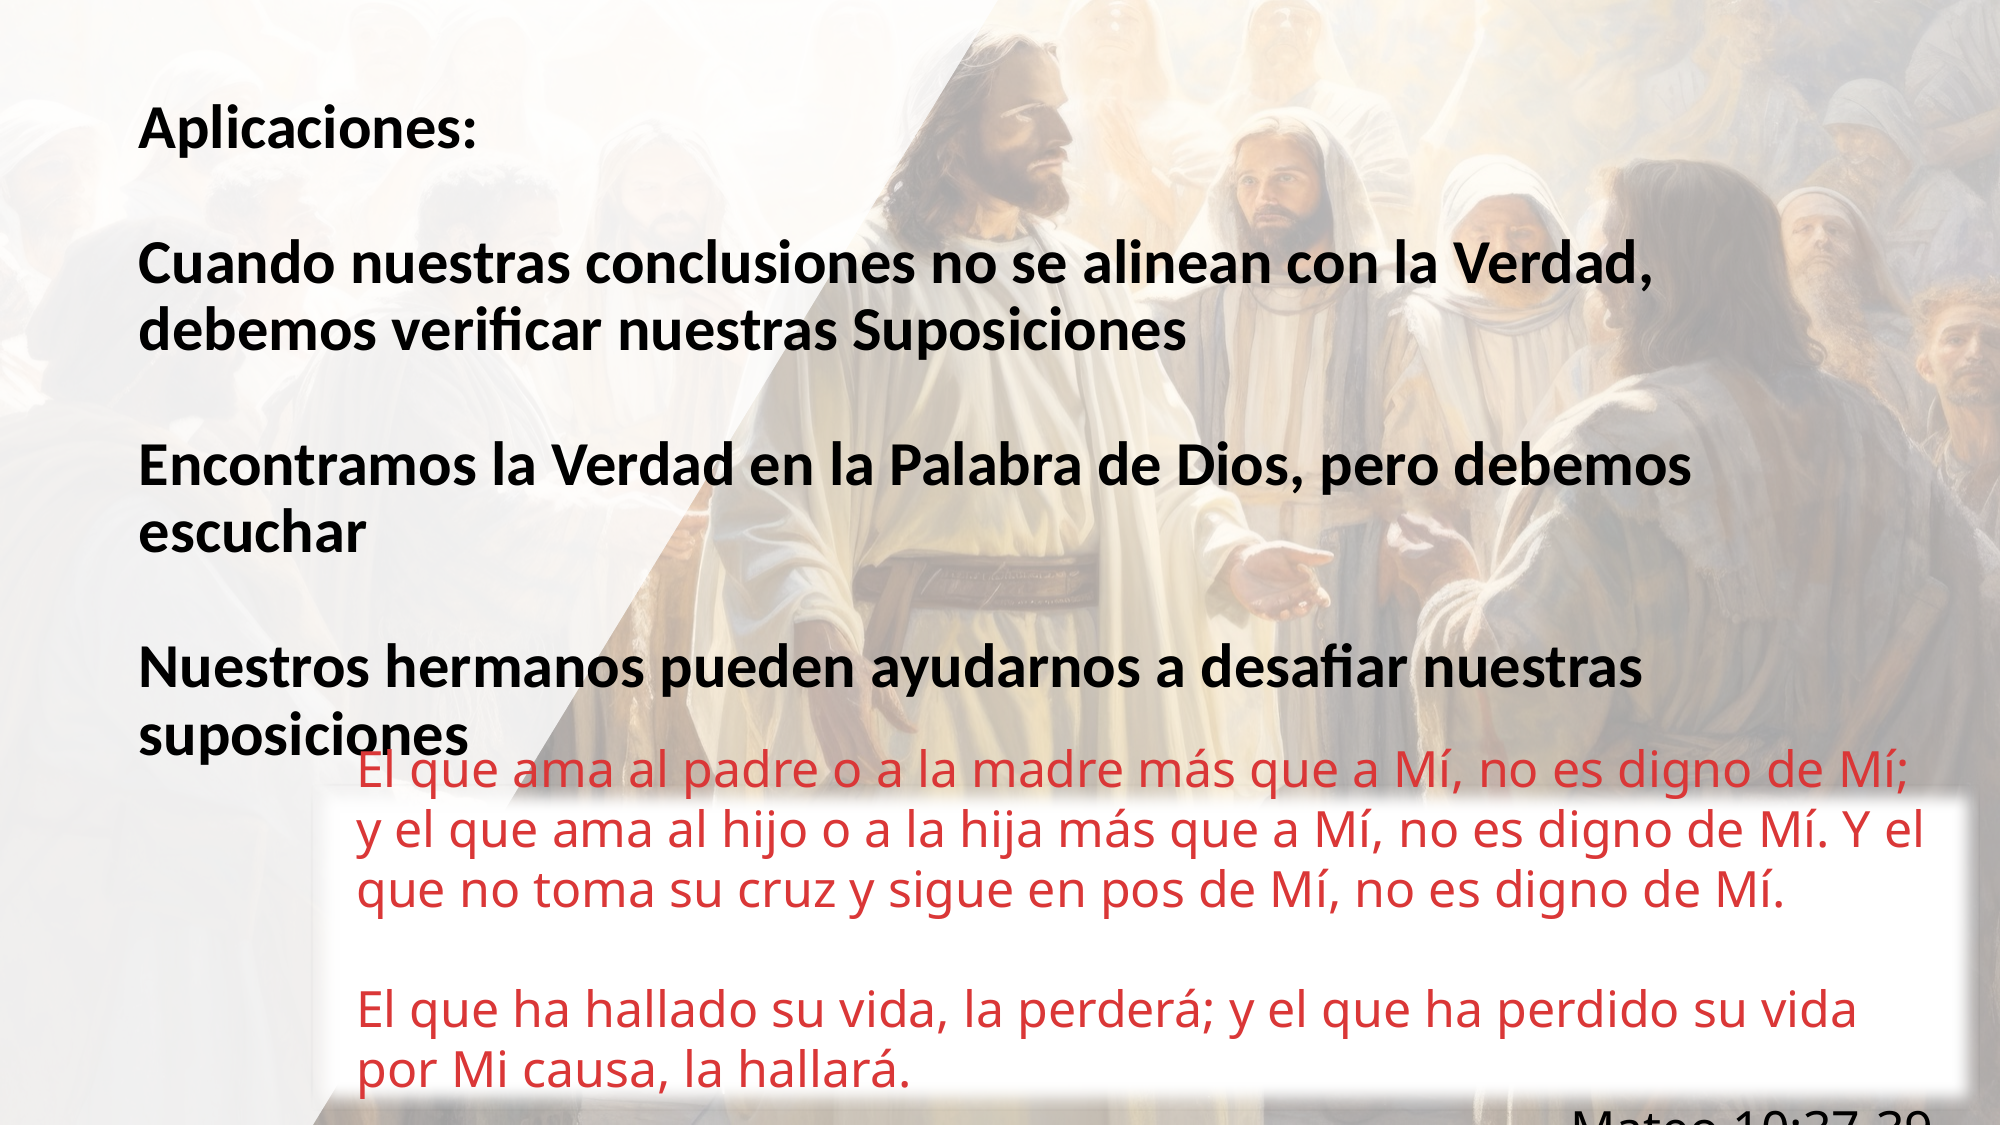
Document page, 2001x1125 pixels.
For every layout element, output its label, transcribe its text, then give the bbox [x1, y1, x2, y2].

subtitle Aplicaciones: Cuando nuestras conclusiones no se alinean con la Verdad, debemos verificar nuestras Suposiciones Encontramos la Verdad en la Palabra de Dios, pero debemos escuchar Nuestros hermanos pueden ayudarnos a desafiar nuestras suposiciones [0, 0, 1879, 667]
text_box El que ama al padre o a la madre más que a Mí, no es digno de Mí; y el que ama al hijo o a la hija más que a Mí, no es digno de Mí. Y el que no toma su cruz y sigue en pos de Mí, no es digno de Mí. El que ha hallado su vida, la perderá; y el que ha perdido su vida por Mi causa, la hallará. Mateo 10:37-39 [336, 809, 1956, 1086]
